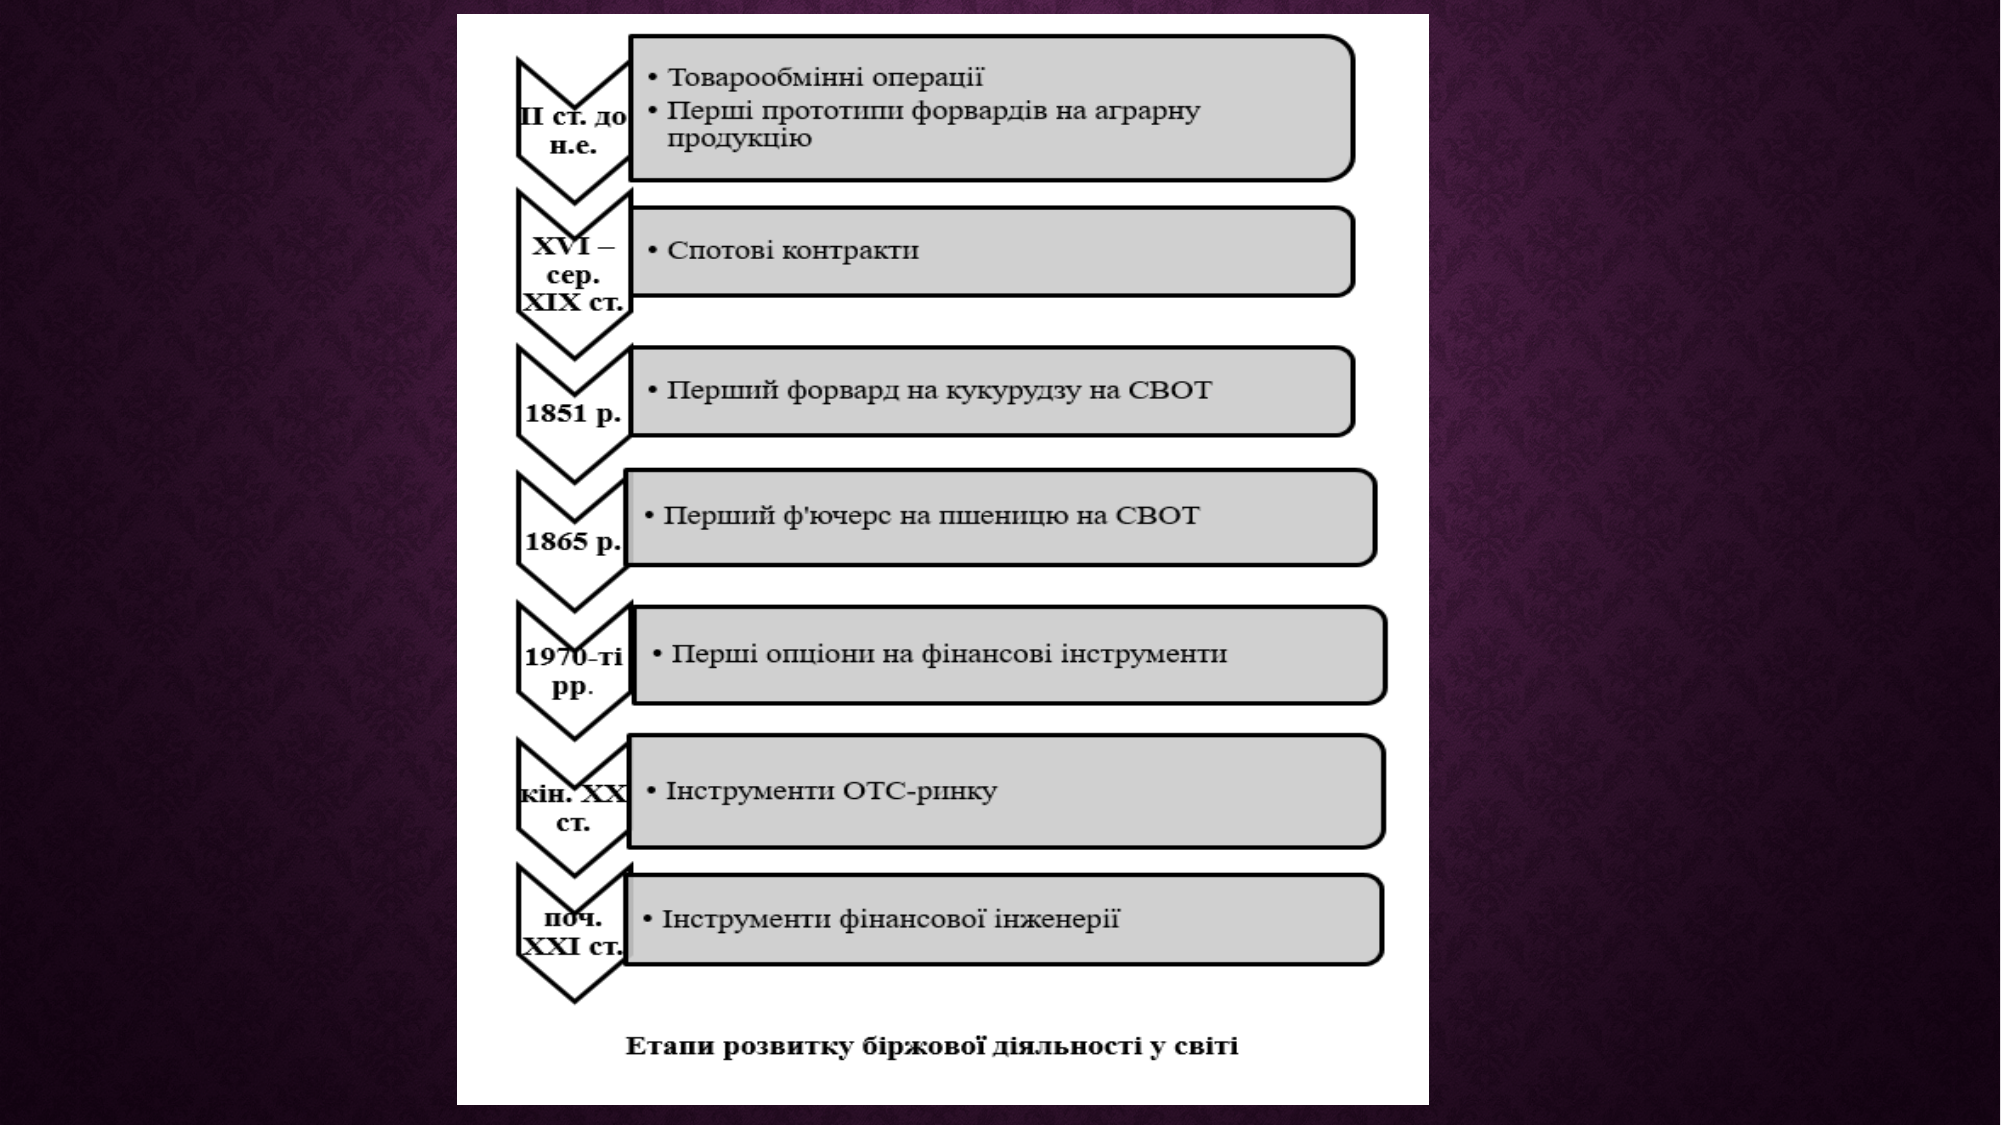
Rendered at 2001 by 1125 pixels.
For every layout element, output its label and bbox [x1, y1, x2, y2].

picture [456, 14, 1430, 1105]
